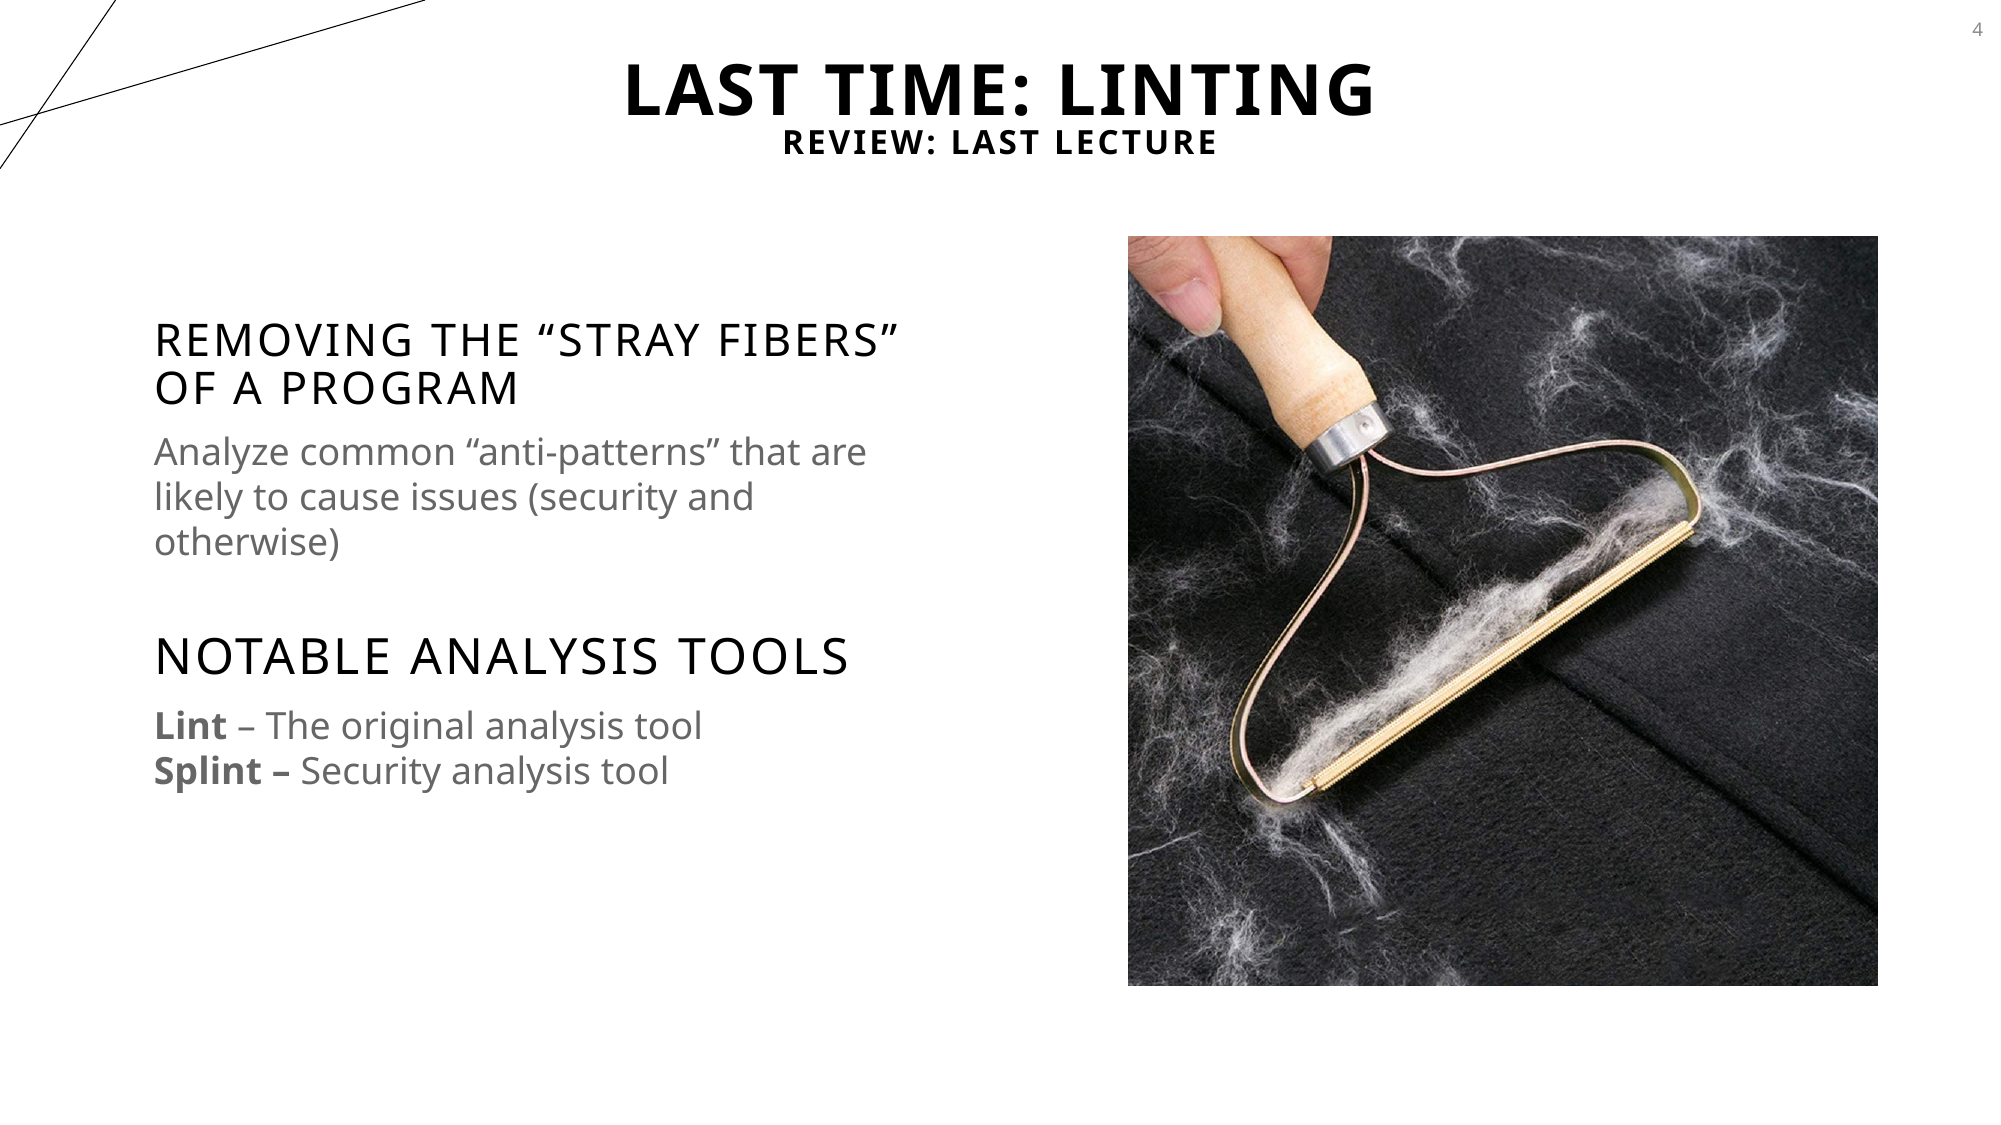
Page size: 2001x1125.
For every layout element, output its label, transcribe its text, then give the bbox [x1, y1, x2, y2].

text_box Lint – The original analysis tool Splint – Security analysis tool [139, 737, 948, 799]
text_box Review: Last Lecture [1, 34, 1998, 253]
text_box Notable analysis tools [139, 624, 963, 737]
text_box Analyze common “anti-patterns” that are likely to cause issues (security and otherwise) [139, 420, 948, 571]
title Last Time: Linting [1, 0, 1999, 202]
text_box Removing the “Stray Fibers” of a program [139, 309, 963, 423]
picture [1128, 236, 1878, 986]
